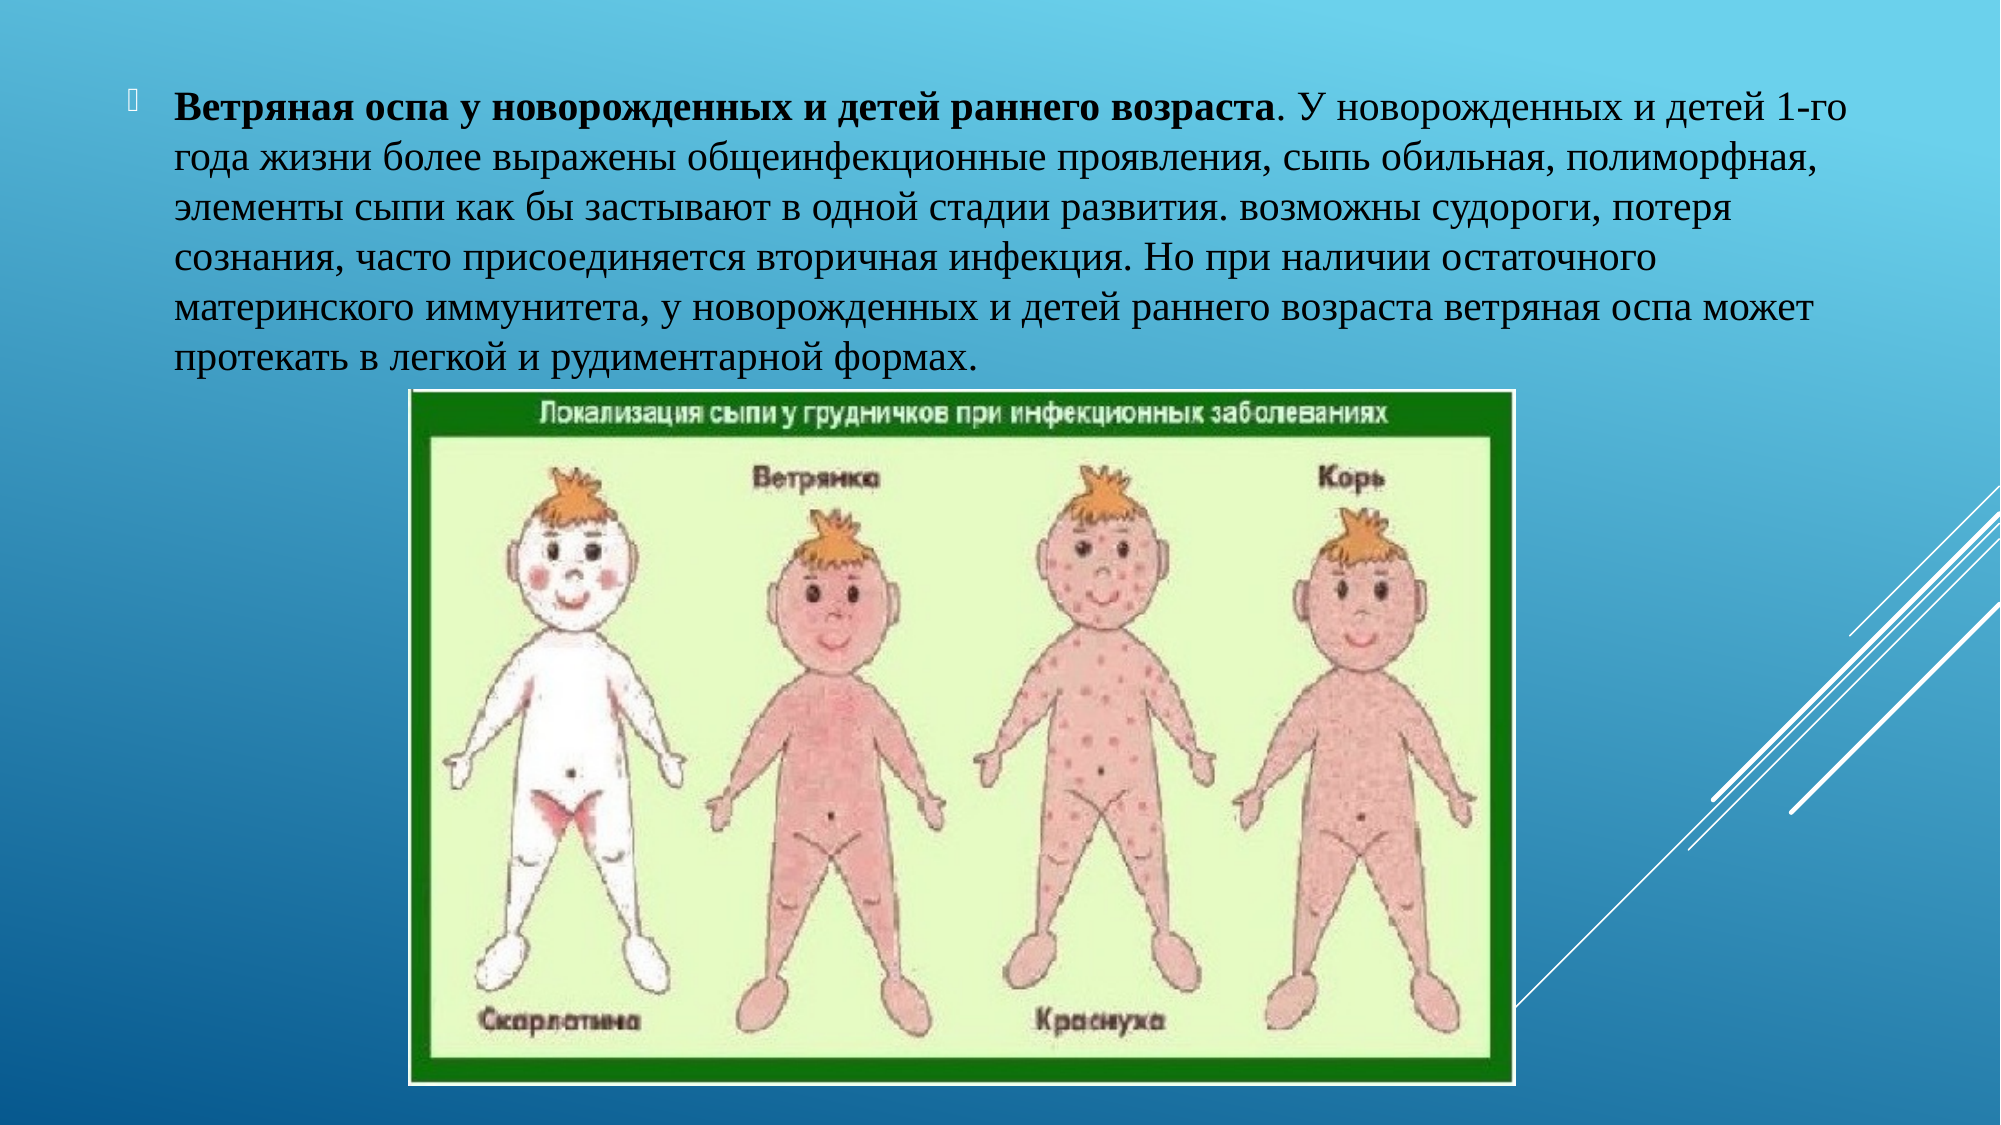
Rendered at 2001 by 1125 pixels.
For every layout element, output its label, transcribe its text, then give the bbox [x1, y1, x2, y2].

picture [408, 389, 1516, 1086]
list Ветряная оспа у новорожденных и детей раннего возраста. У новорожденных и детей 1-го года жизни более выражены общеинфекционные проявления, сыпь обильная, полиморфная, элементы сыпи как бы застывают в одной стадии развития. возможны судороги, потеря сознания, часто присоединяется вторичная инфекция. Но при наличии остаточного материнского иммунитета, у новорожденных и детей раннего возраста ветряная оспа может протекать в легкой и рудиментарной формах. [112, 71, 1881, 415]
